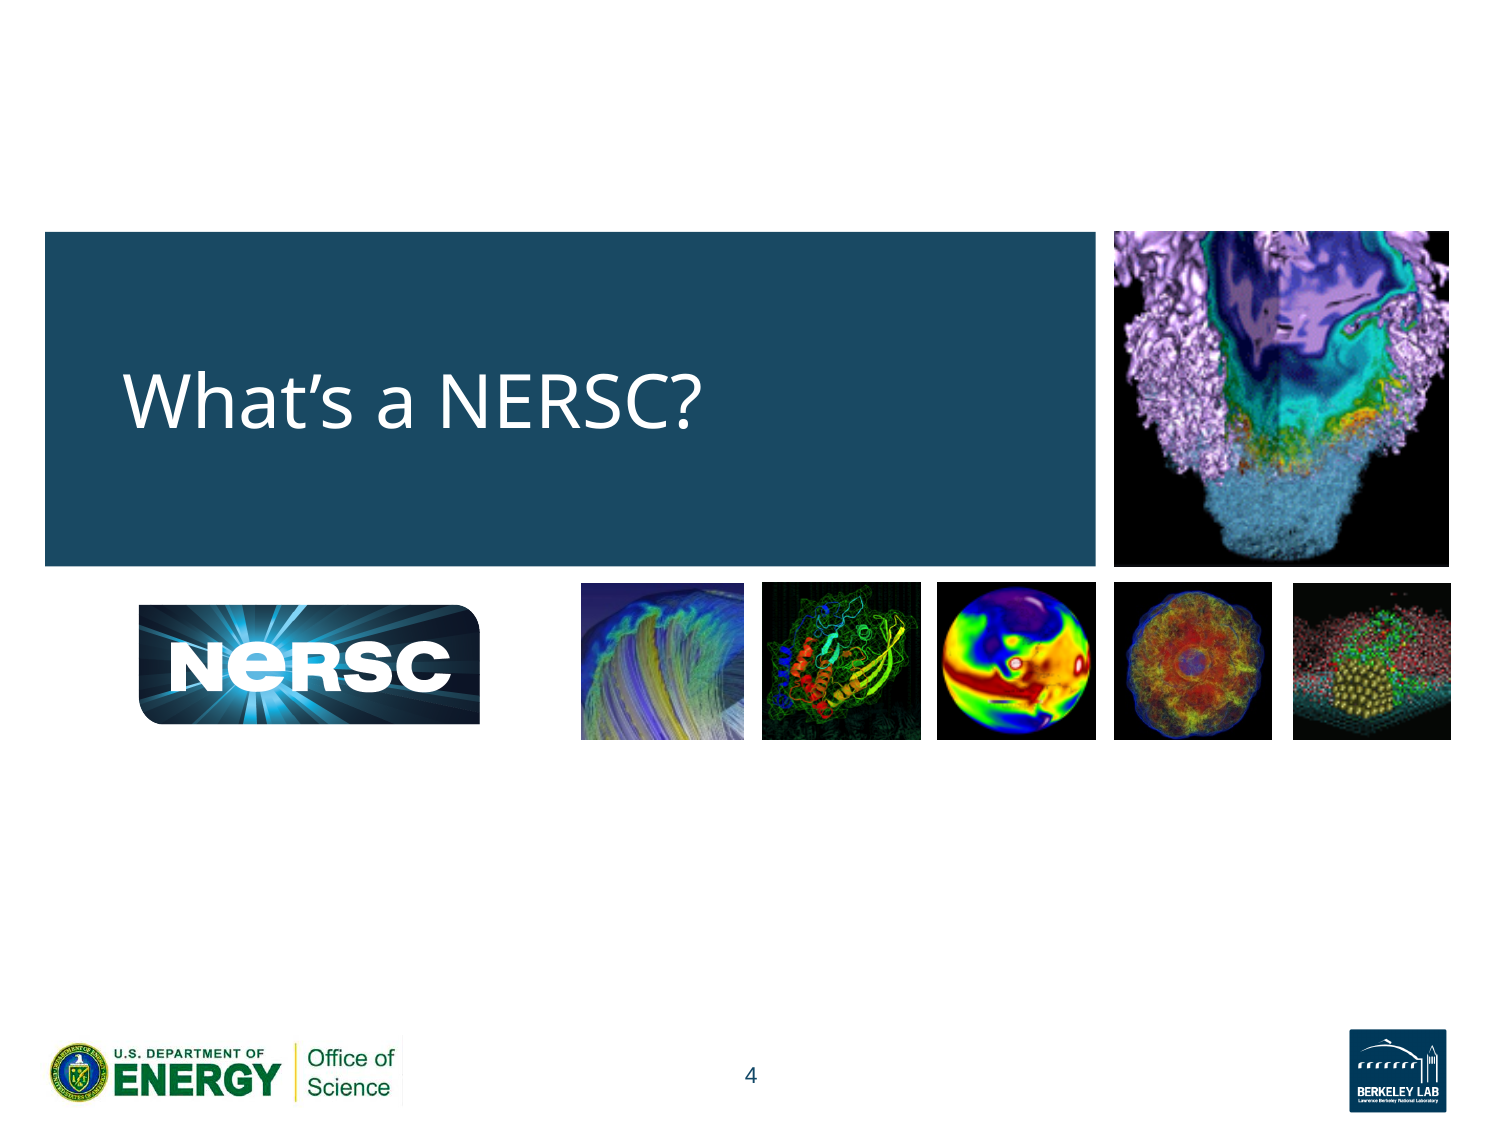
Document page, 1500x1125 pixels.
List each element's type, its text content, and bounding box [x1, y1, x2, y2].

picture [40, 1029, 403, 1113]
picture [937, 582, 1096, 740]
picture [762, 582, 921, 740]
picture [1349, 1029, 1447, 1113]
picture [581, 583, 744, 740]
picture [1293, 583, 1451, 740]
picture [1114, 231, 1449, 567]
title What’s a NERSC? [107, 245, 1082, 552]
picture [96, 533, 491, 799]
picture [1114, 582, 1272, 740]
slide_number 4 [675, 1044, 828, 1105]
